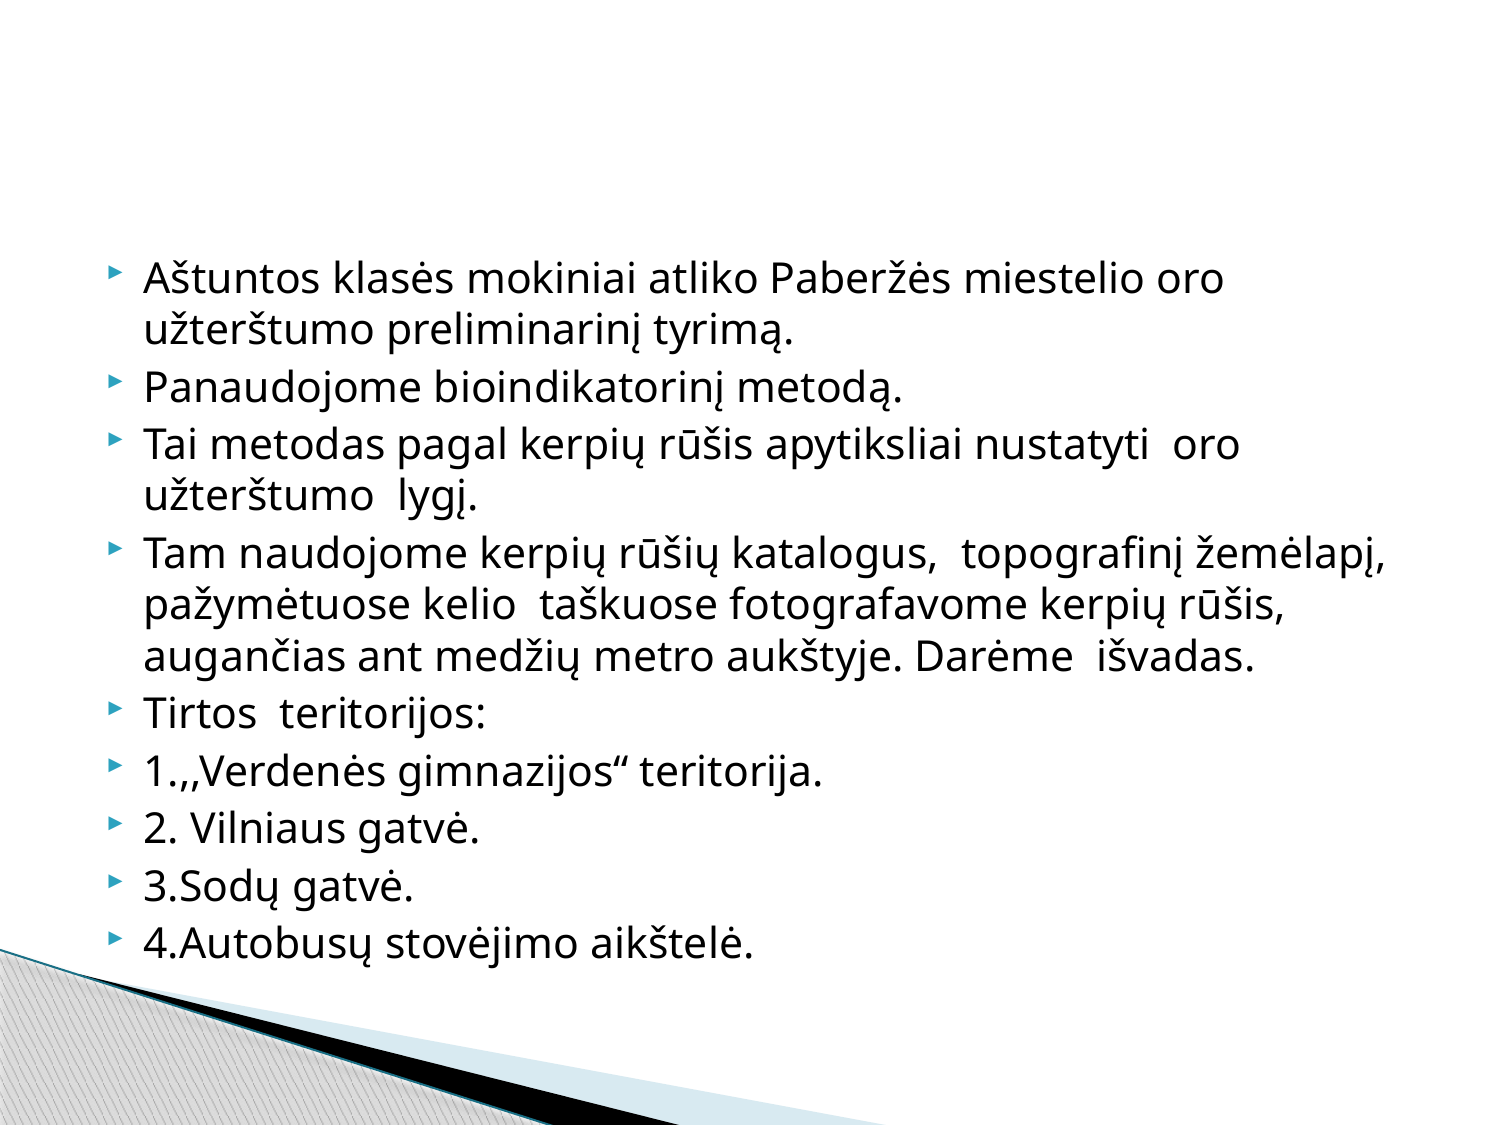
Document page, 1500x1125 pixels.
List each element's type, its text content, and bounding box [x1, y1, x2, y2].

list Aštuntos klasės mokiniai atliko Paberžės miestelio oro užterštumo preliminarinį tyrimą. Panaudojome bioindikatorinį metodą. Tai metodas pagal kerpių rūšis apytiksliai nustatyti oro užterštumo lygį. Tam naudojome kerpių rūšių katalogus, topografinį žemėlapį, pažymėtuose kelio taškuose fotografavome kerpių rūšis, augančias ant medžių metro aukštyje. Darėme išvadas. Tirtos teritorijos: 1.,,Verdenės gimnazijos“ teritorija. 2. Vilniaus gatvė. 3.Sodų gatvė. 4.Autobusų stovėjimo aikštelė. [74, 242, 1426, 986]
